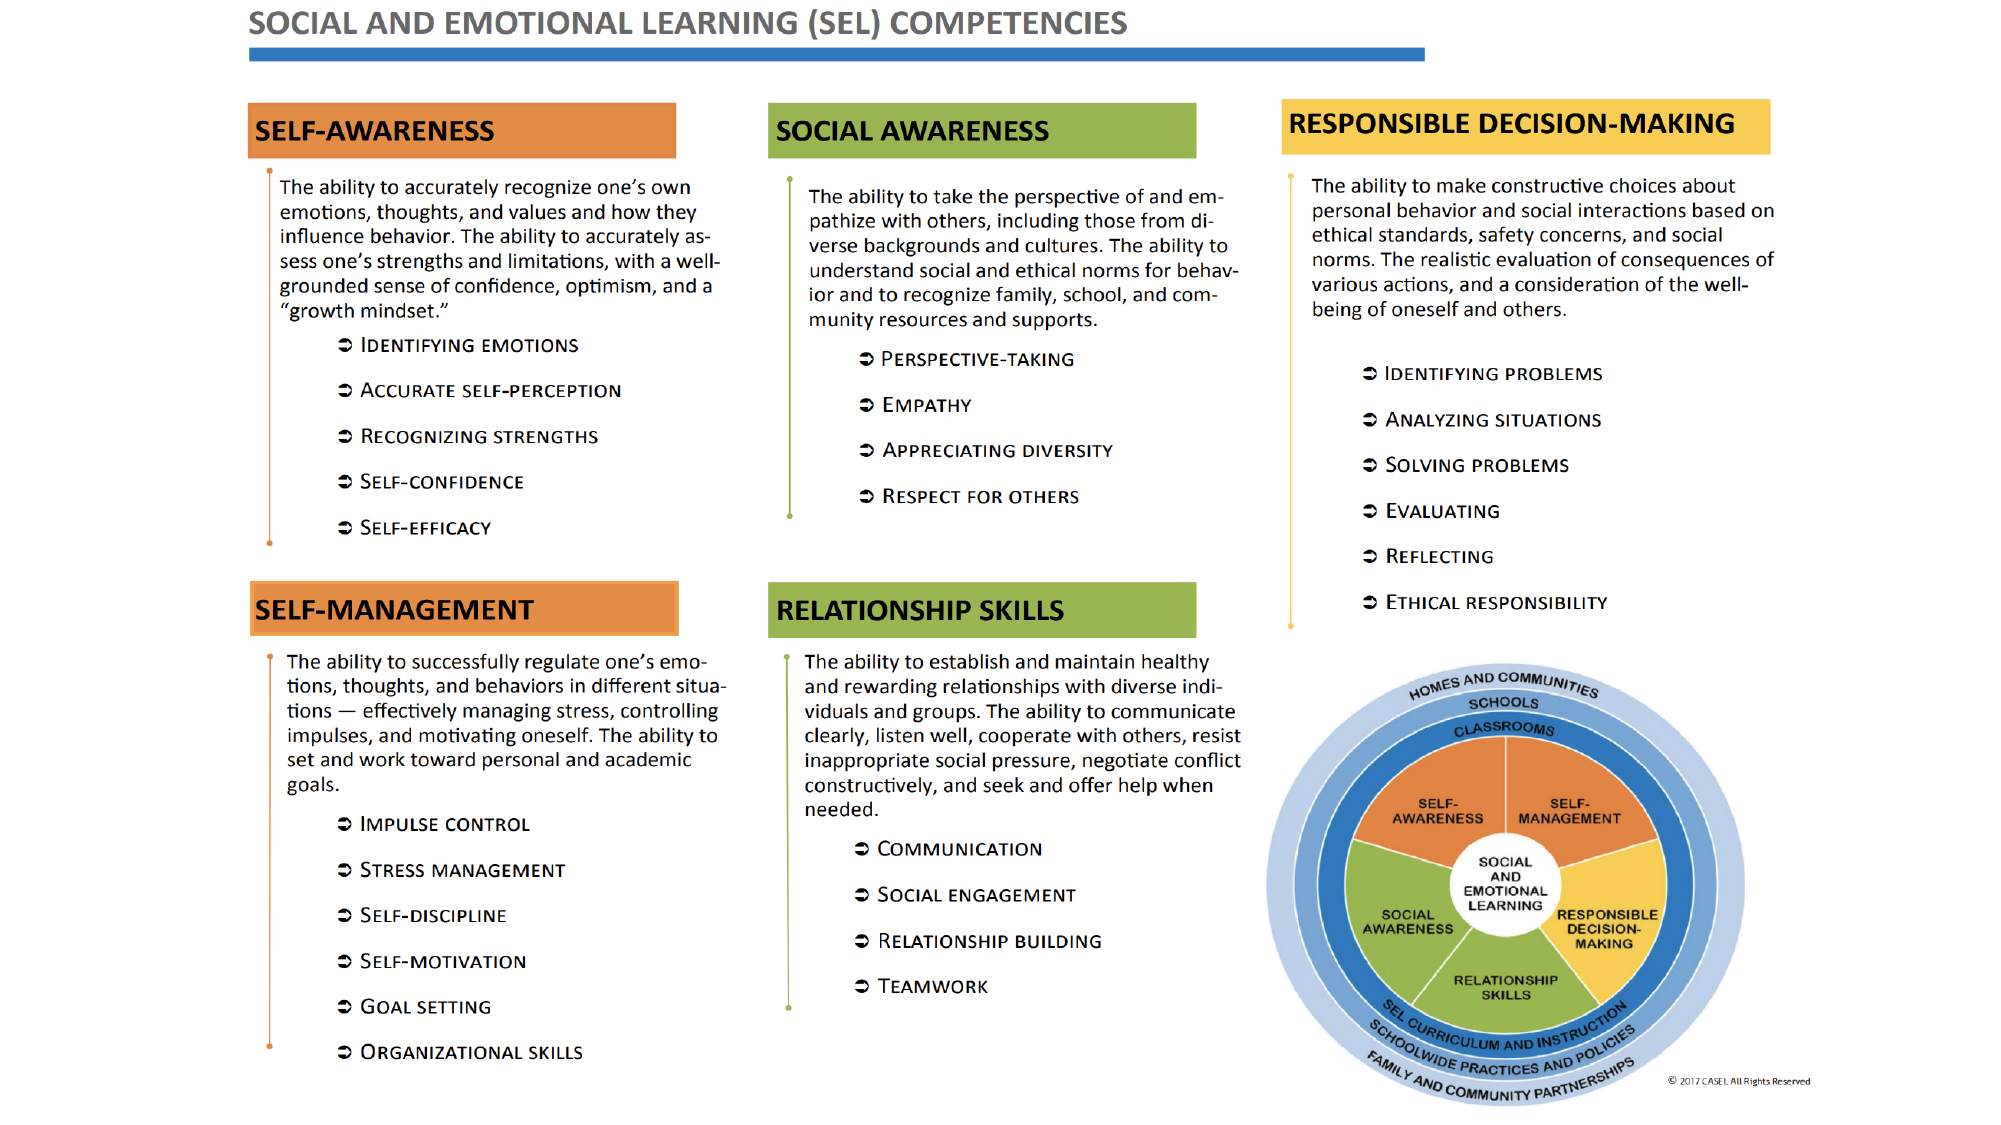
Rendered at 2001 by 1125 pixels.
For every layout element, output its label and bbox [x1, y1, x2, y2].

picture [230, 0, 1814, 1125]
